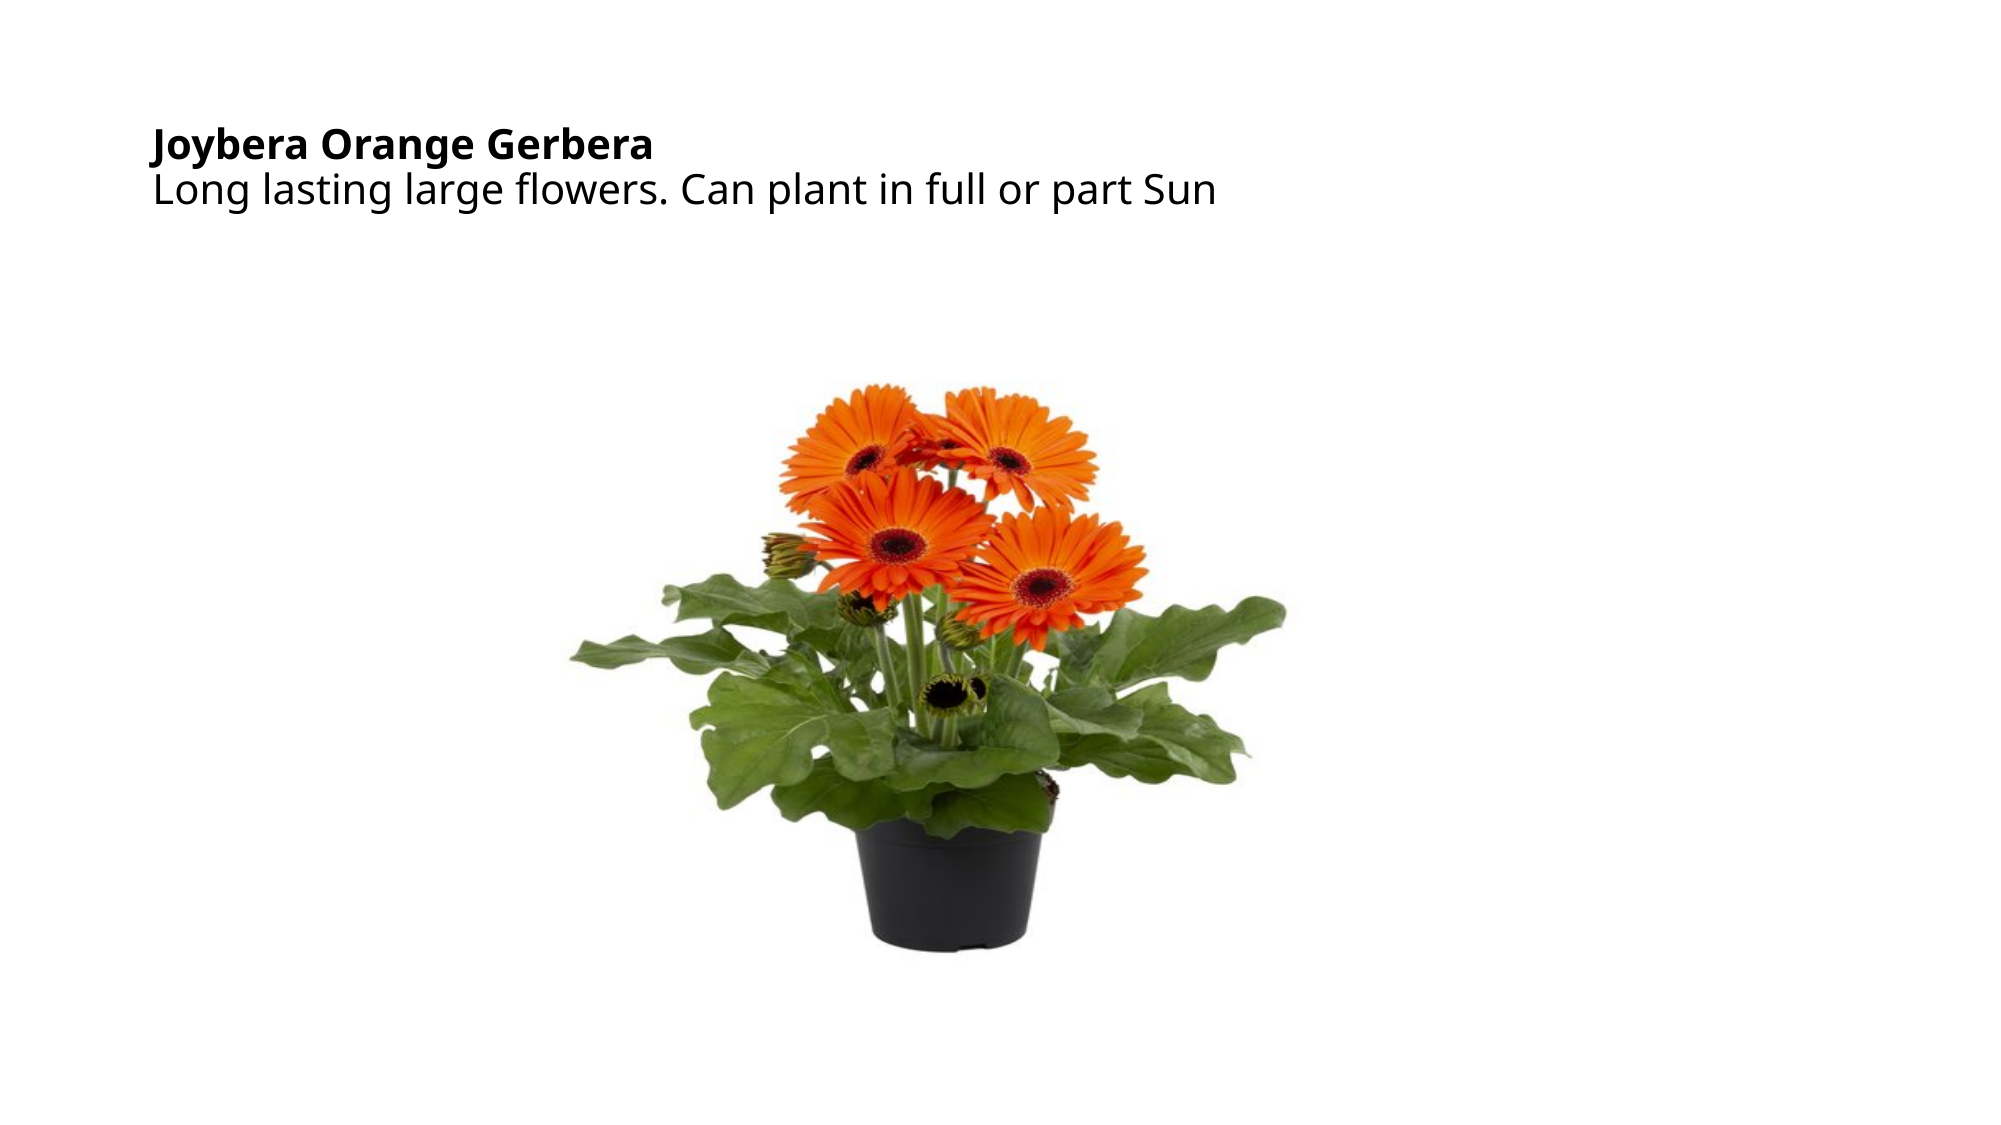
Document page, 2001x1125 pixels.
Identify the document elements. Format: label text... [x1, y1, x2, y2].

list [535, 289, 1357, 1014]
title Joybera Orange Gerbera Long lasting large flowers. Can plant in full or part Sun [137, 59, 1863, 278]
